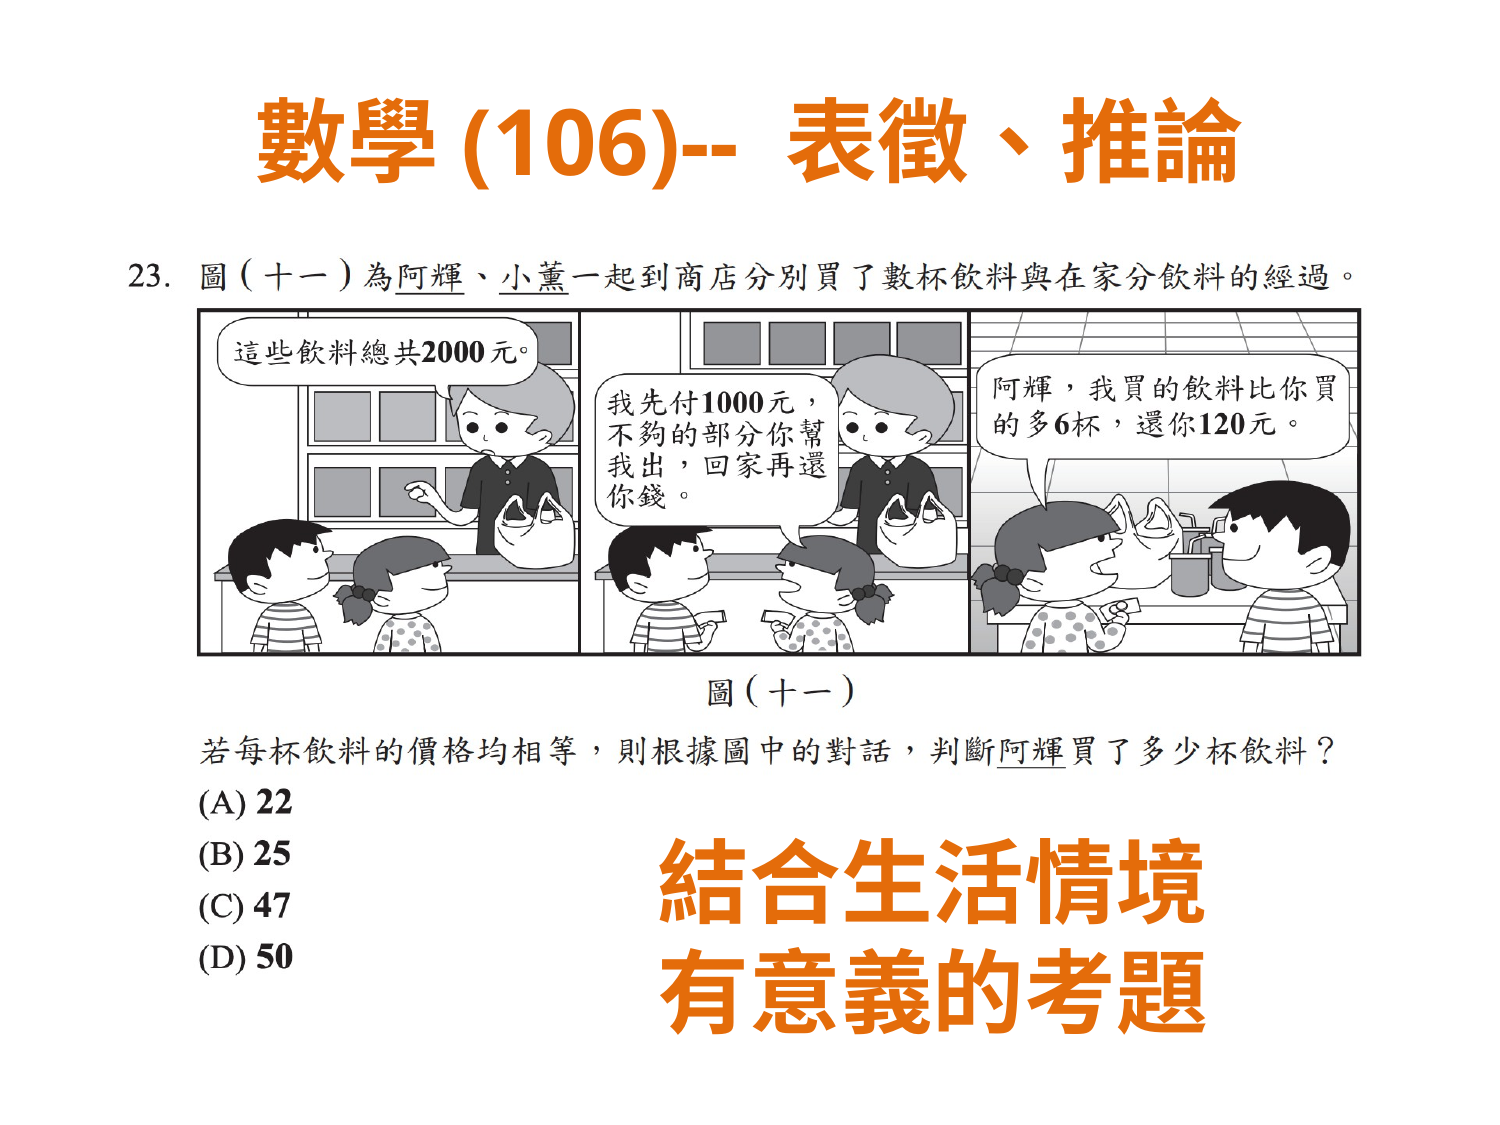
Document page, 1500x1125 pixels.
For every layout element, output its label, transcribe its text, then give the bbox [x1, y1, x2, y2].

title 數學(106)-- 表徵、推論 [74, 44, 1426, 233]
text_box 結合生活情境 有意義的考題 [584, 995, 1282, 1012]
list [111, 243, 1389, 987]
